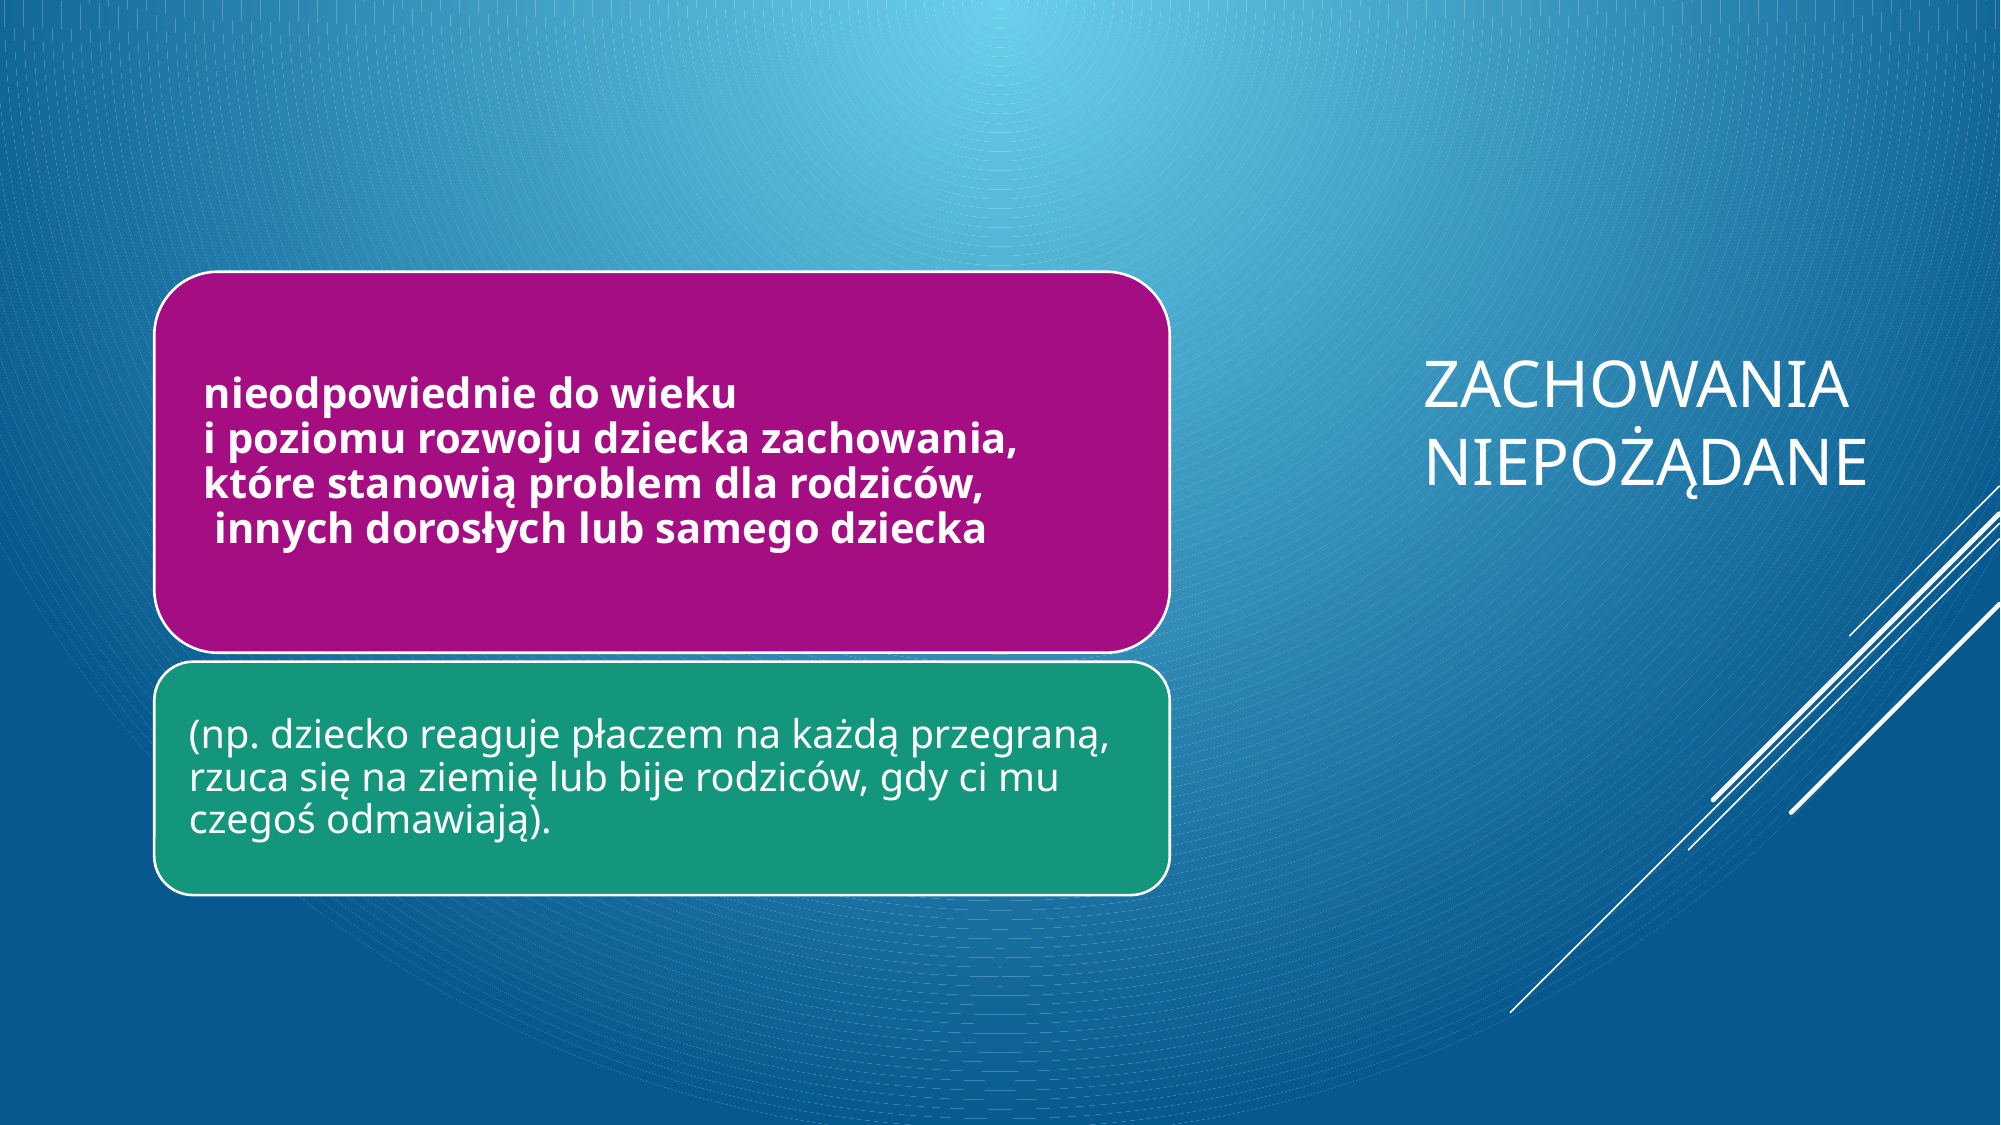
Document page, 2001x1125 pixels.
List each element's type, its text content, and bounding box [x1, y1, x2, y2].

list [153, 154, 1170, 1013]
title Zachowania niepożądane [1408, 154, 1909, 688]
